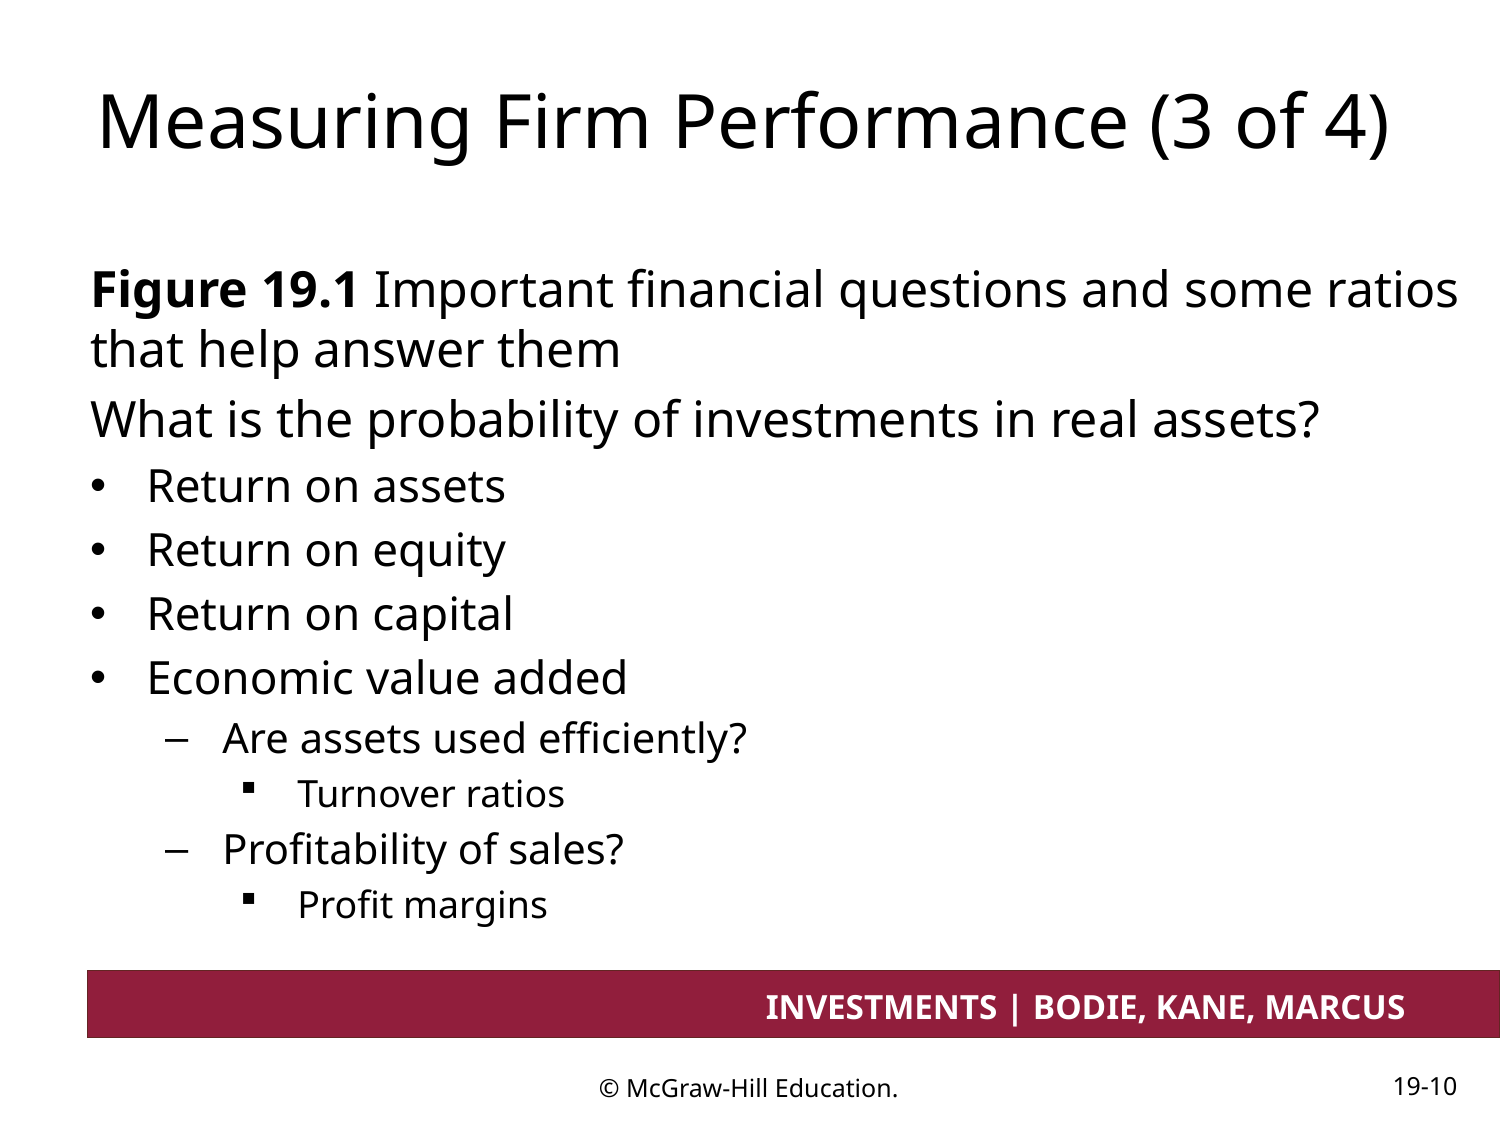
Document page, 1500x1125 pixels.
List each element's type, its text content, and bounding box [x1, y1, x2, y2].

list Figure 19.1 Important financial questions and some ratios that help answer them What is the probability of investments in real assets? Return on assets Return on equity Return on capital Economic value added Are assets used efficiently? Turnover ratios Profitability of sales? Profit margins [75, 249, 1475, 938]
title Measuring Firm Performance (3 of 4) [25, 24, 1463, 213]
